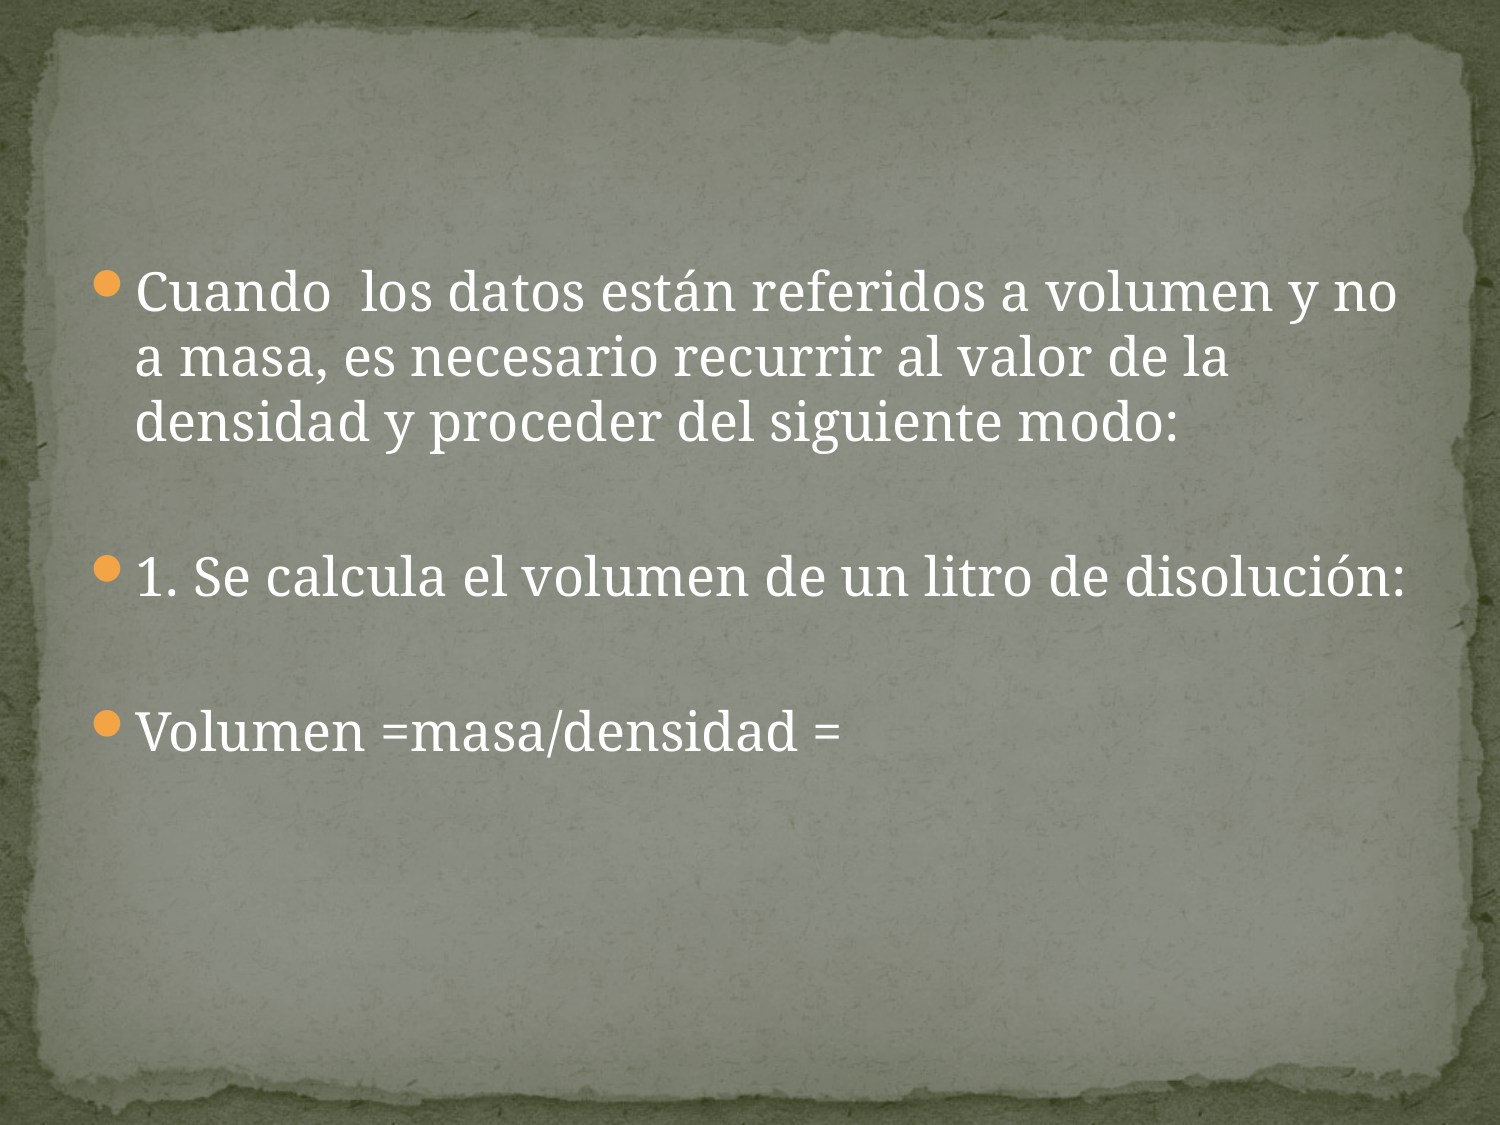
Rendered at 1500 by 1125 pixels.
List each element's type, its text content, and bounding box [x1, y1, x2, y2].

list Cuando los datos están referidos a volumen y no a masa, es necesario recurrir al valor de la densidad y proceder del siguiente modo: 1. Se calcula el volumen de un litro de disolución: Volumen =masa/densidad = [75, 249, 1425, 1000]
